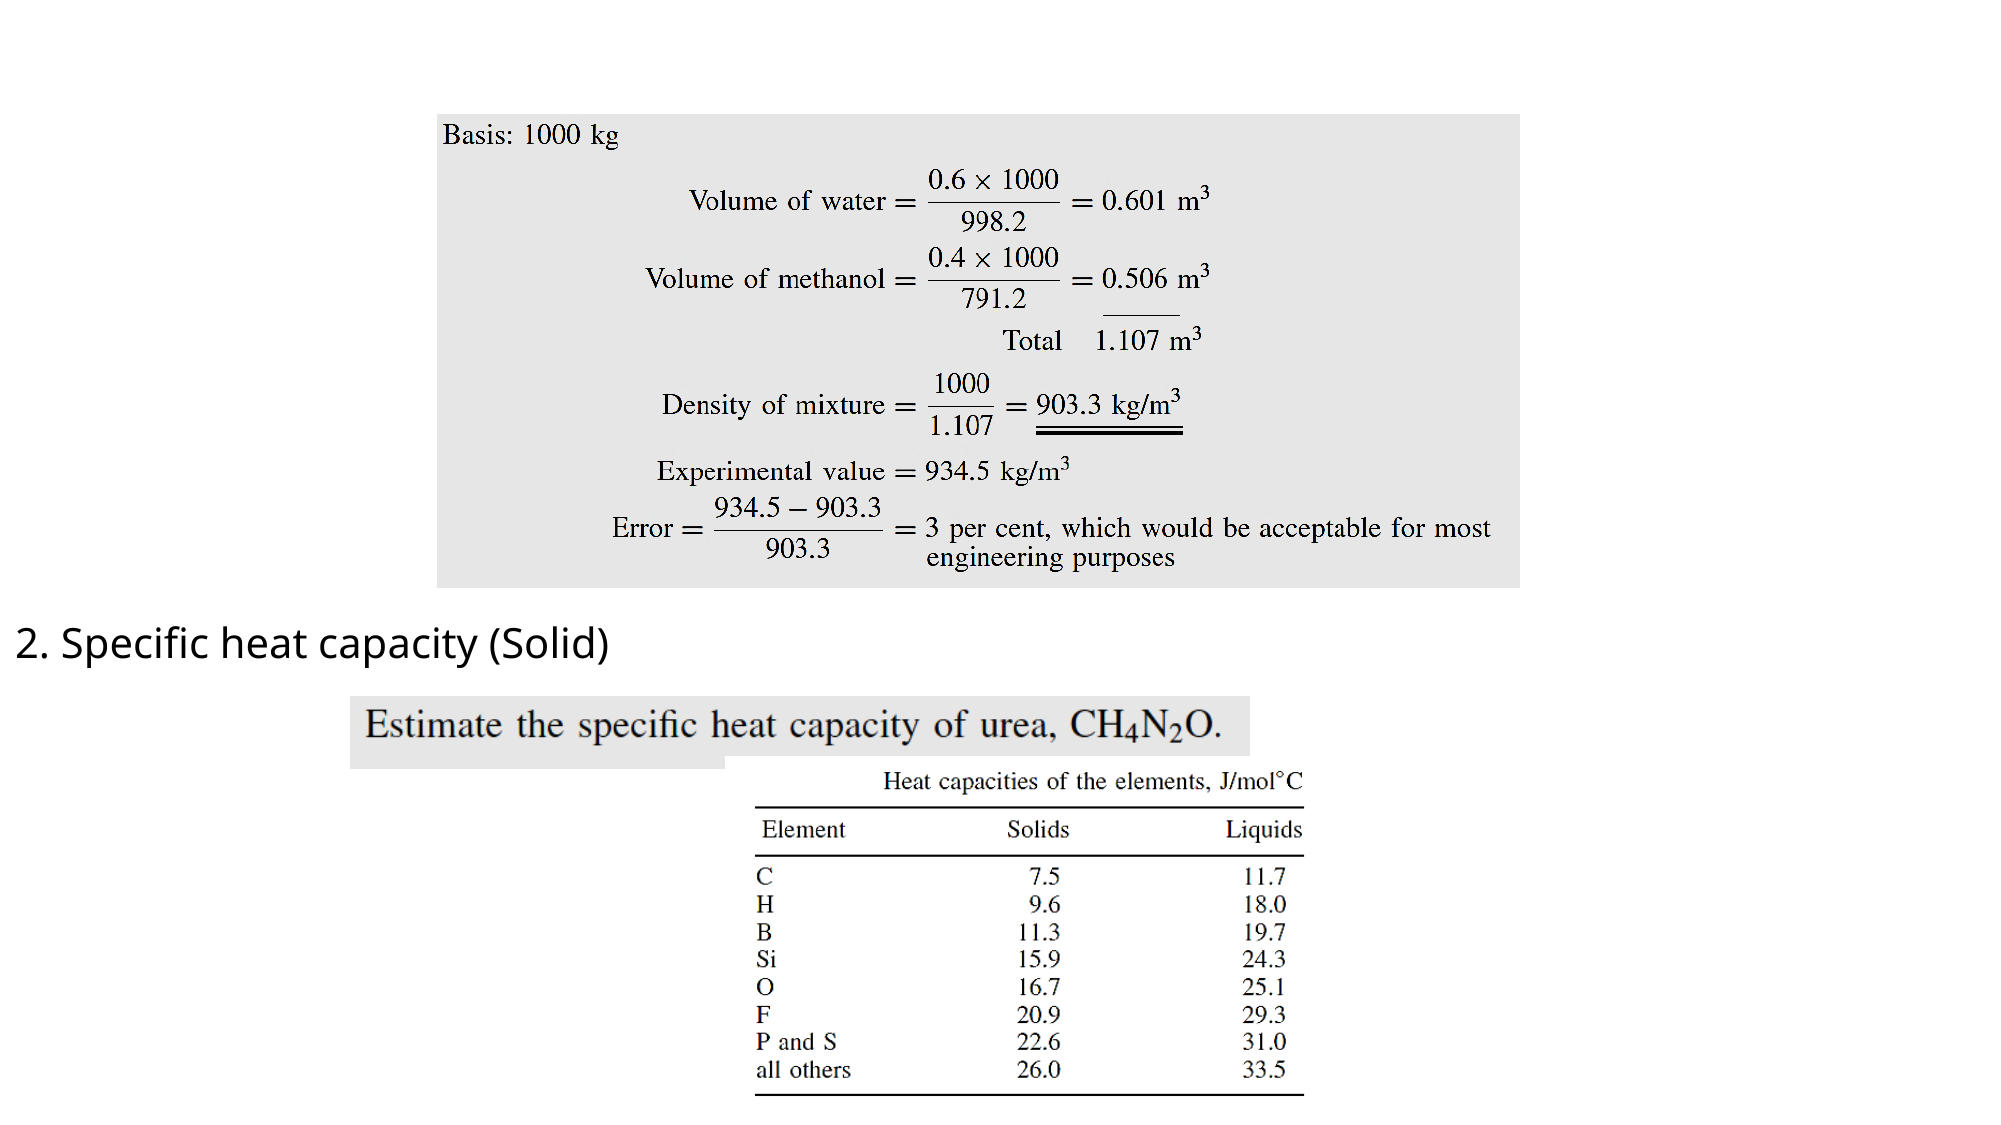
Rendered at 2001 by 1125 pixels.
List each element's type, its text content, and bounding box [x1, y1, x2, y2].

picture [349, 696, 1347, 1125]
list 2. Specific heat capacity (Solid) [0, 24, 1963, 1089]
picture [437, 114, 1520, 588]
